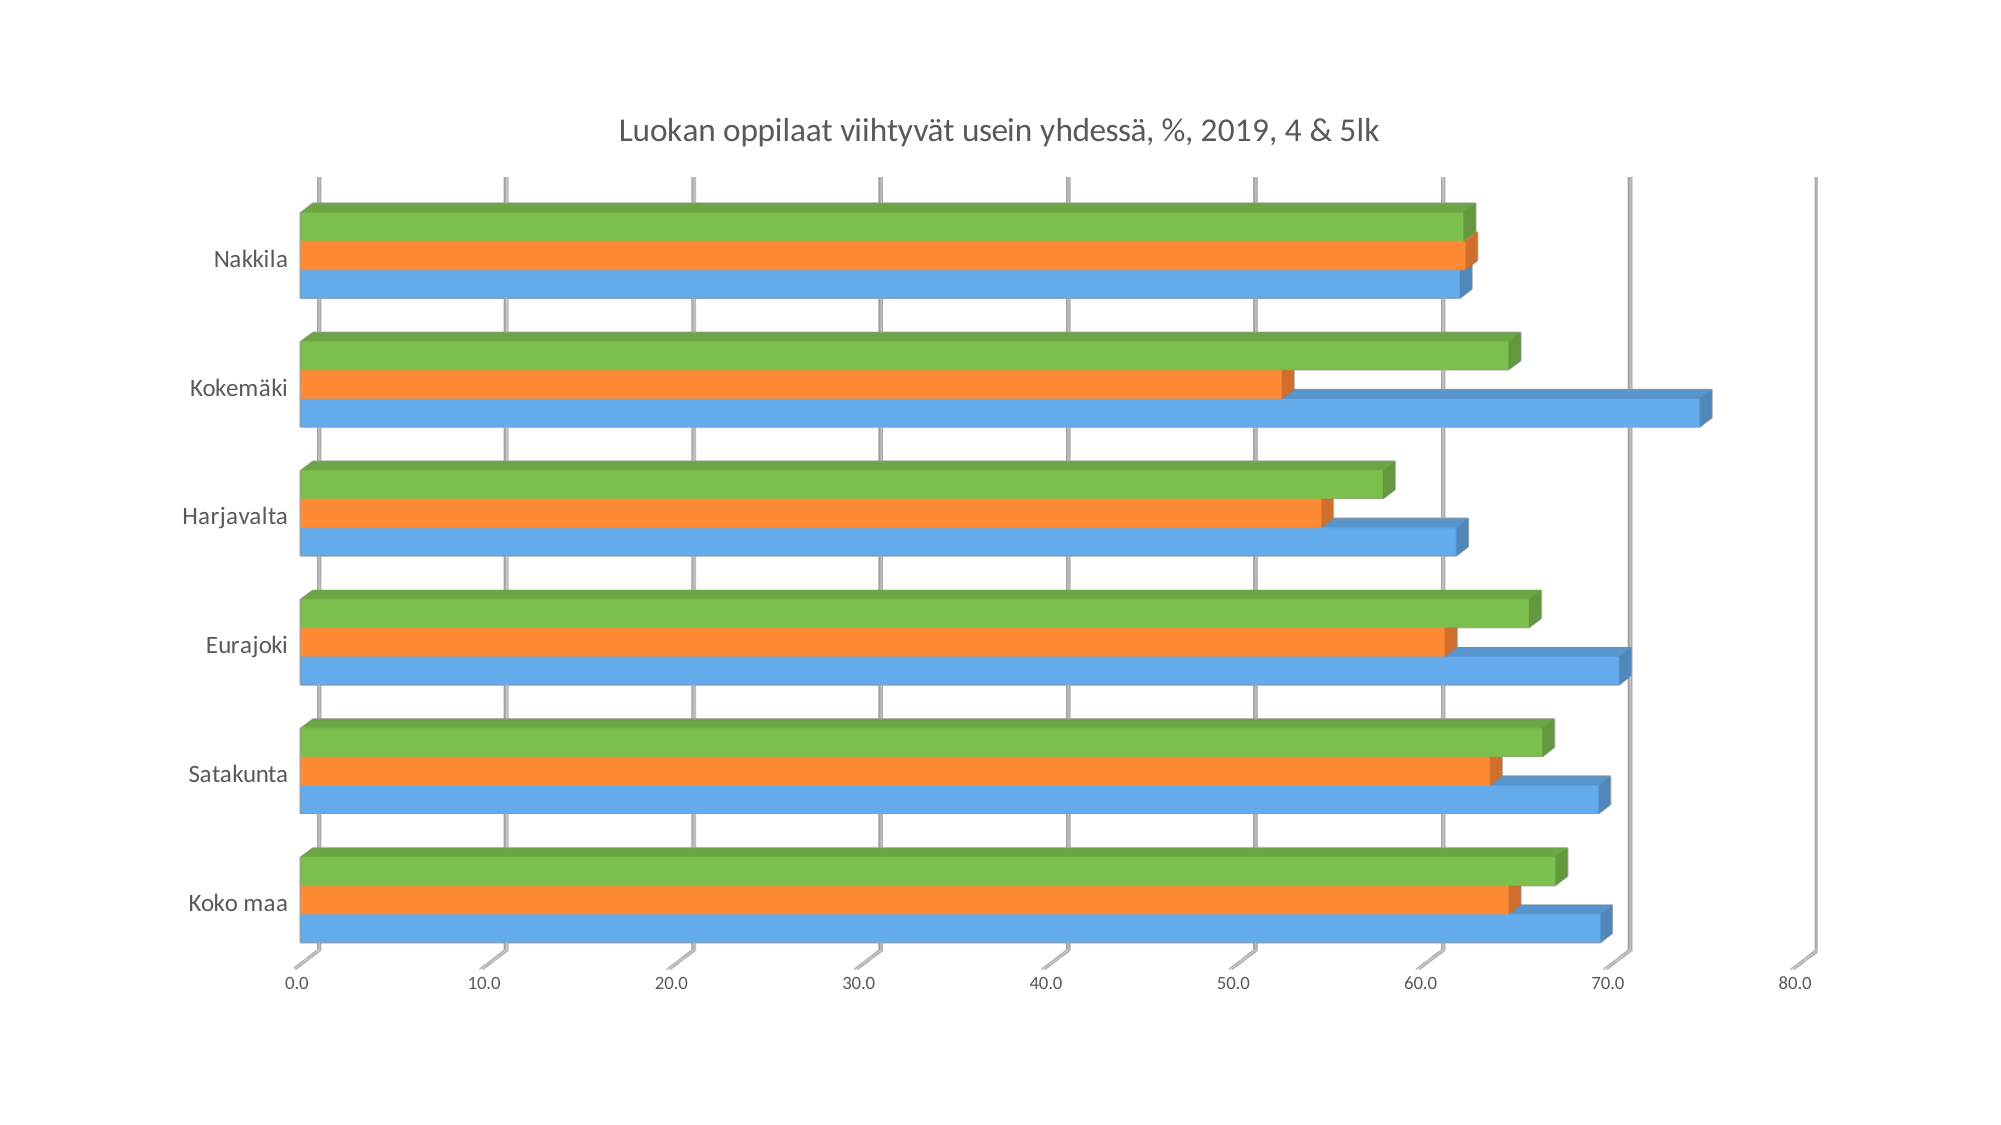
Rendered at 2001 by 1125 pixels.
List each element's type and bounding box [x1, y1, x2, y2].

chart [137, 79, 1863, 1014]
